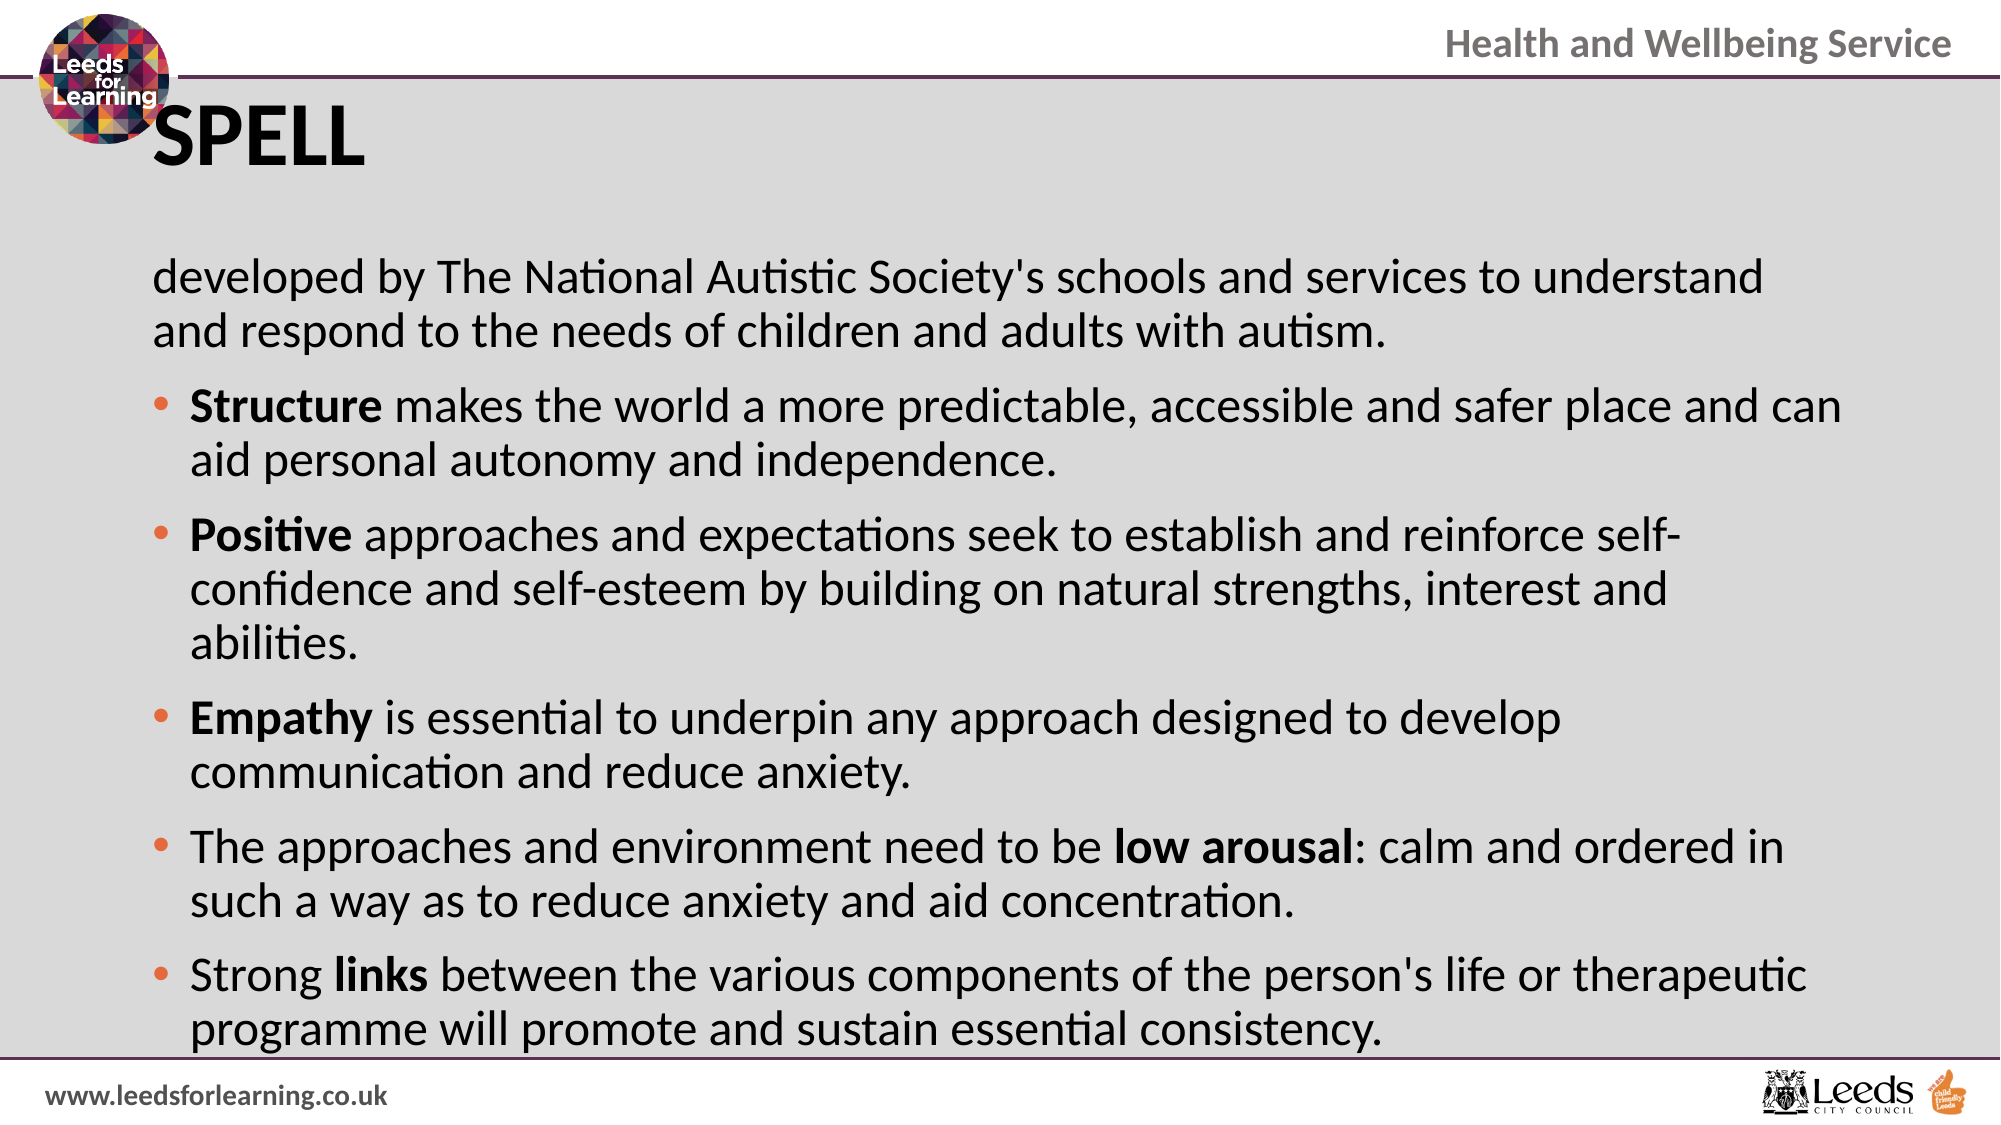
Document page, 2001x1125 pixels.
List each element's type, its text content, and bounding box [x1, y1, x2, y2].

title SPELL [137, 103, 1863, 243]
picture [1740, 1060, 1982, 1120]
picture [39, 14, 169, 144]
list developed by The National Autistic Society's schools and services to understand and respond to the needs of children and adults with autism. Structure makes the world a more predictable, accessible and safer place and can aid personal autonomy and independence. Positive approaches and expectations seek to establish and reinforce self-confidence and self-esteem by building on natural strengths, interest and abilities. Empathy is essential to underpin any approach designed to develop communication and reduce anxiety. The approaches and environment need to be low arousal: calm and ordered in such a way as to reduce anxiety and aid concentration. Strong links between the various components of the person's life or therapeutic programme will promote and sustain essential consistency. [137, 243, 1863, 957]
